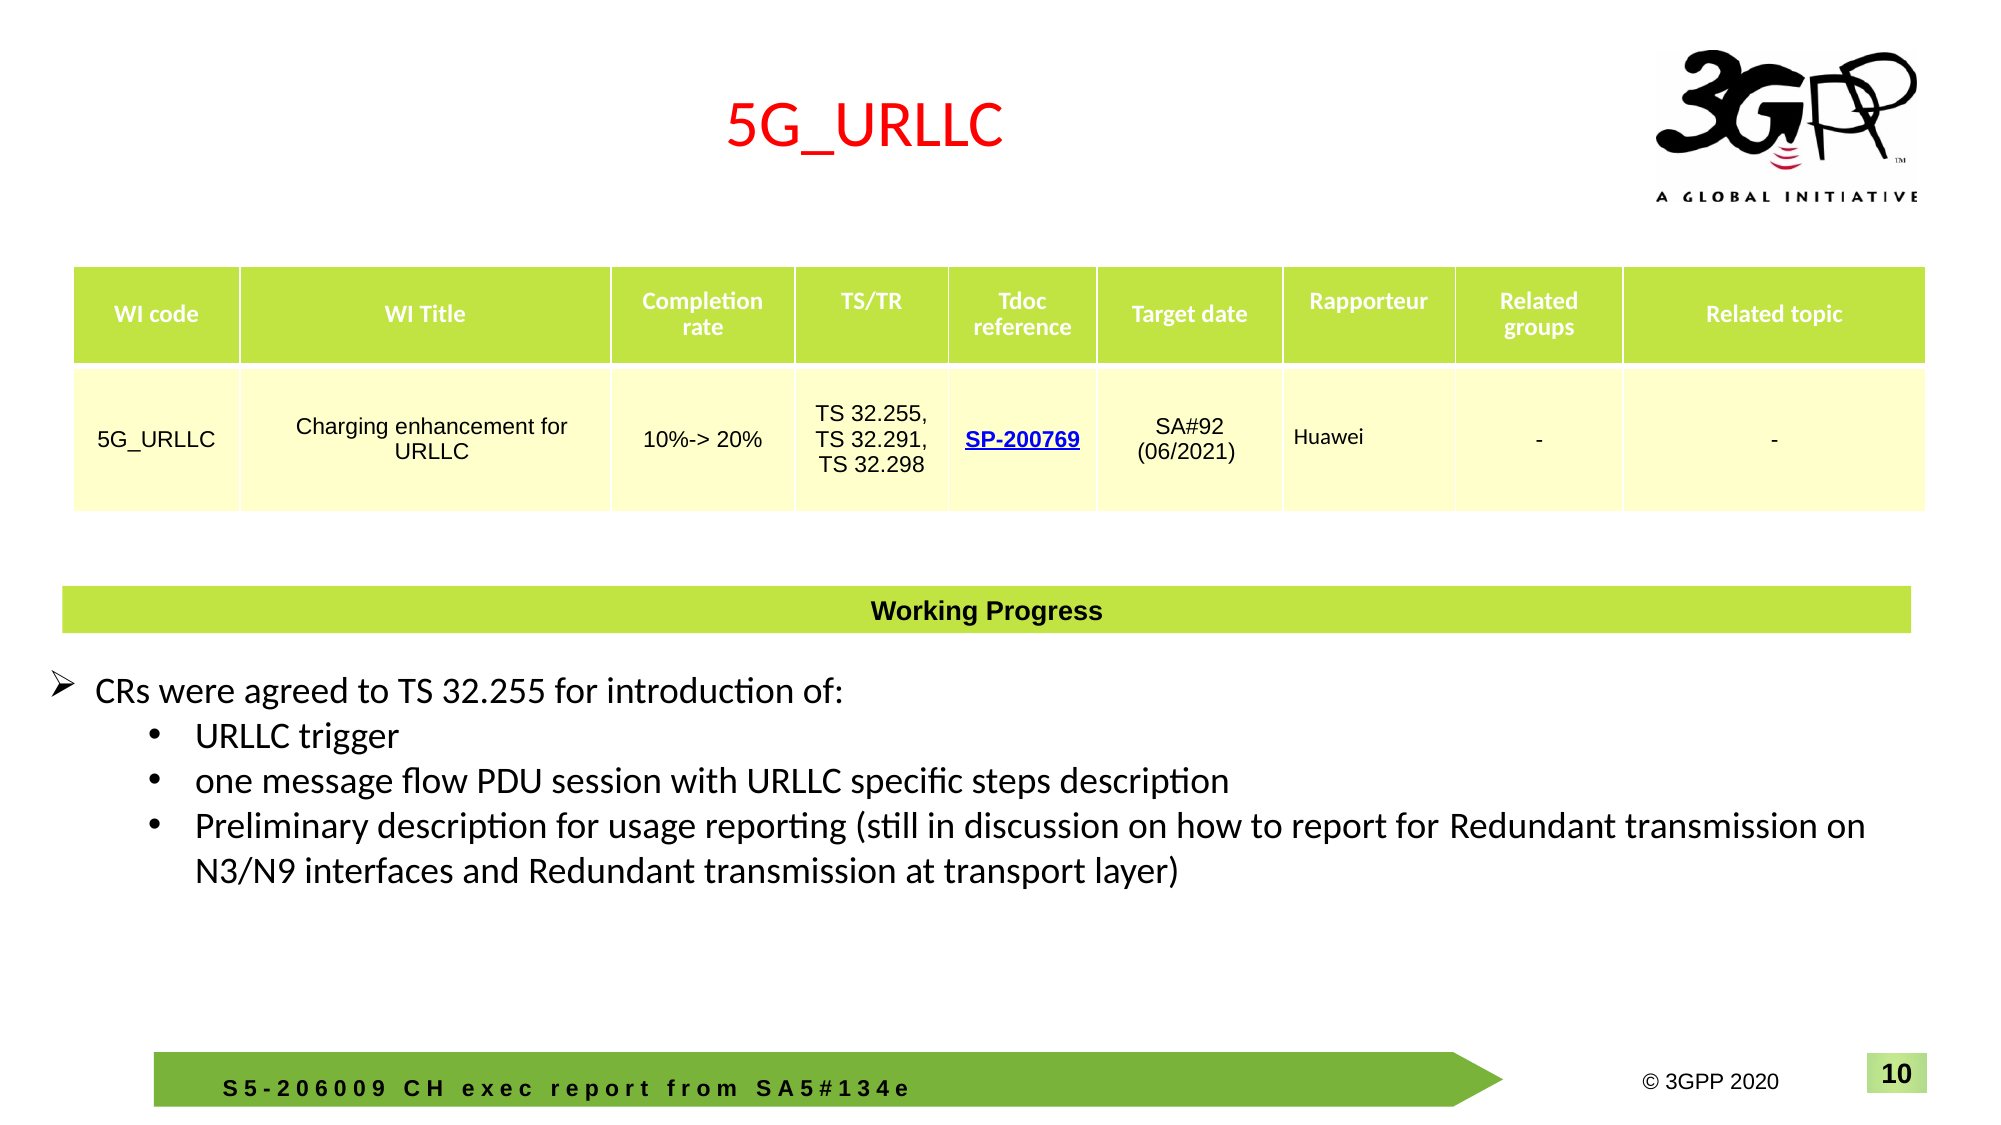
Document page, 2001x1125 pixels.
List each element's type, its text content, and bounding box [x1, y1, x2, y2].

text_box Working Progress [62, 585, 1912, 634]
table_header Tdoc reference [949, 267, 1096, 363]
text_box 5G_URLLC [33, 72, 1697, 224]
table_cell 10%-> 20% [612, 369, 794, 511]
table_header Target date [1098, 267, 1282, 363]
table_cell - [1624, 369, 1925, 511]
table_header WI code [74, 267, 239, 363]
table_header Completion rate [612, 267, 794, 363]
table_cell 5G_URLLC [74, 369, 239, 511]
table_header TS/TR [796, 267, 948, 363]
table_cell TS 32.255, TS 32.291, TS 32.298 [796, 369, 948, 511]
table_cell Charging enhancement for URLLC [241, 369, 610, 511]
table_header Related groups [1456, 267, 1622, 363]
table_cell Huawei [1284, 369, 1455, 511]
table_cell SA#92 (06/2021) [1098, 369, 1282, 511]
table_header WI Title [241, 267, 610, 363]
picture [1656, 50, 1917, 202]
text_box CRs were agreed to TS 32.255 for introduction of: URLLC trigger one message flow PDU session with URLLC specific steps description Preliminary description for usage reporting (still in discussion on how to report for Redundant transmission on N3/N9 interfaces and Redundant transmission at transport layer) [33, 658, 1883, 1109]
table_cell - [1456, 369, 1622, 511]
table_header Related topic [1624, 267, 1925, 363]
table_header Rapporteur [1284, 267, 1455, 363]
table_cell SP-200769 [949, 369, 1096, 511]
